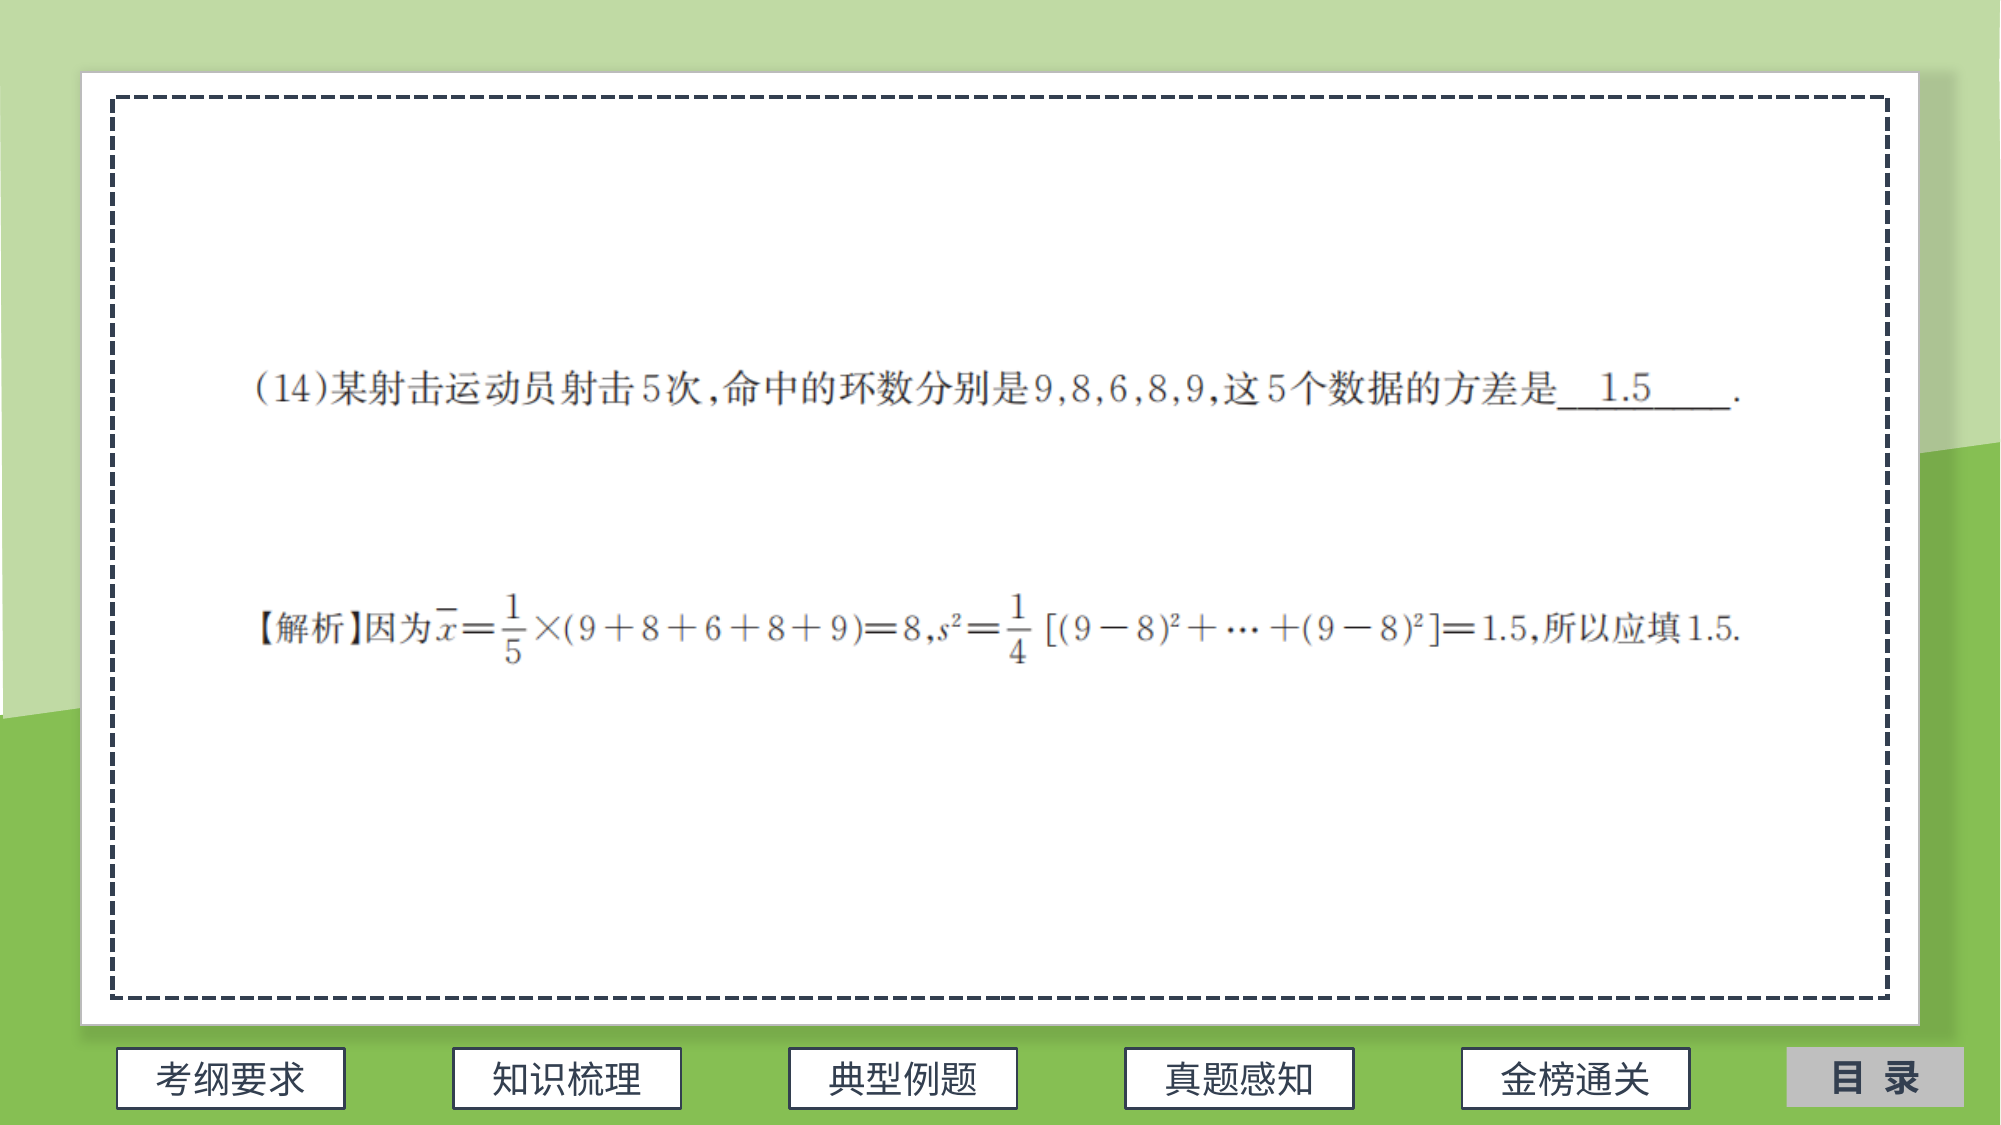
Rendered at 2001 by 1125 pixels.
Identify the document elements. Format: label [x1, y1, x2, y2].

picture [245, 353, 1755, 422]
picture [253, 582, 1755, 673]
